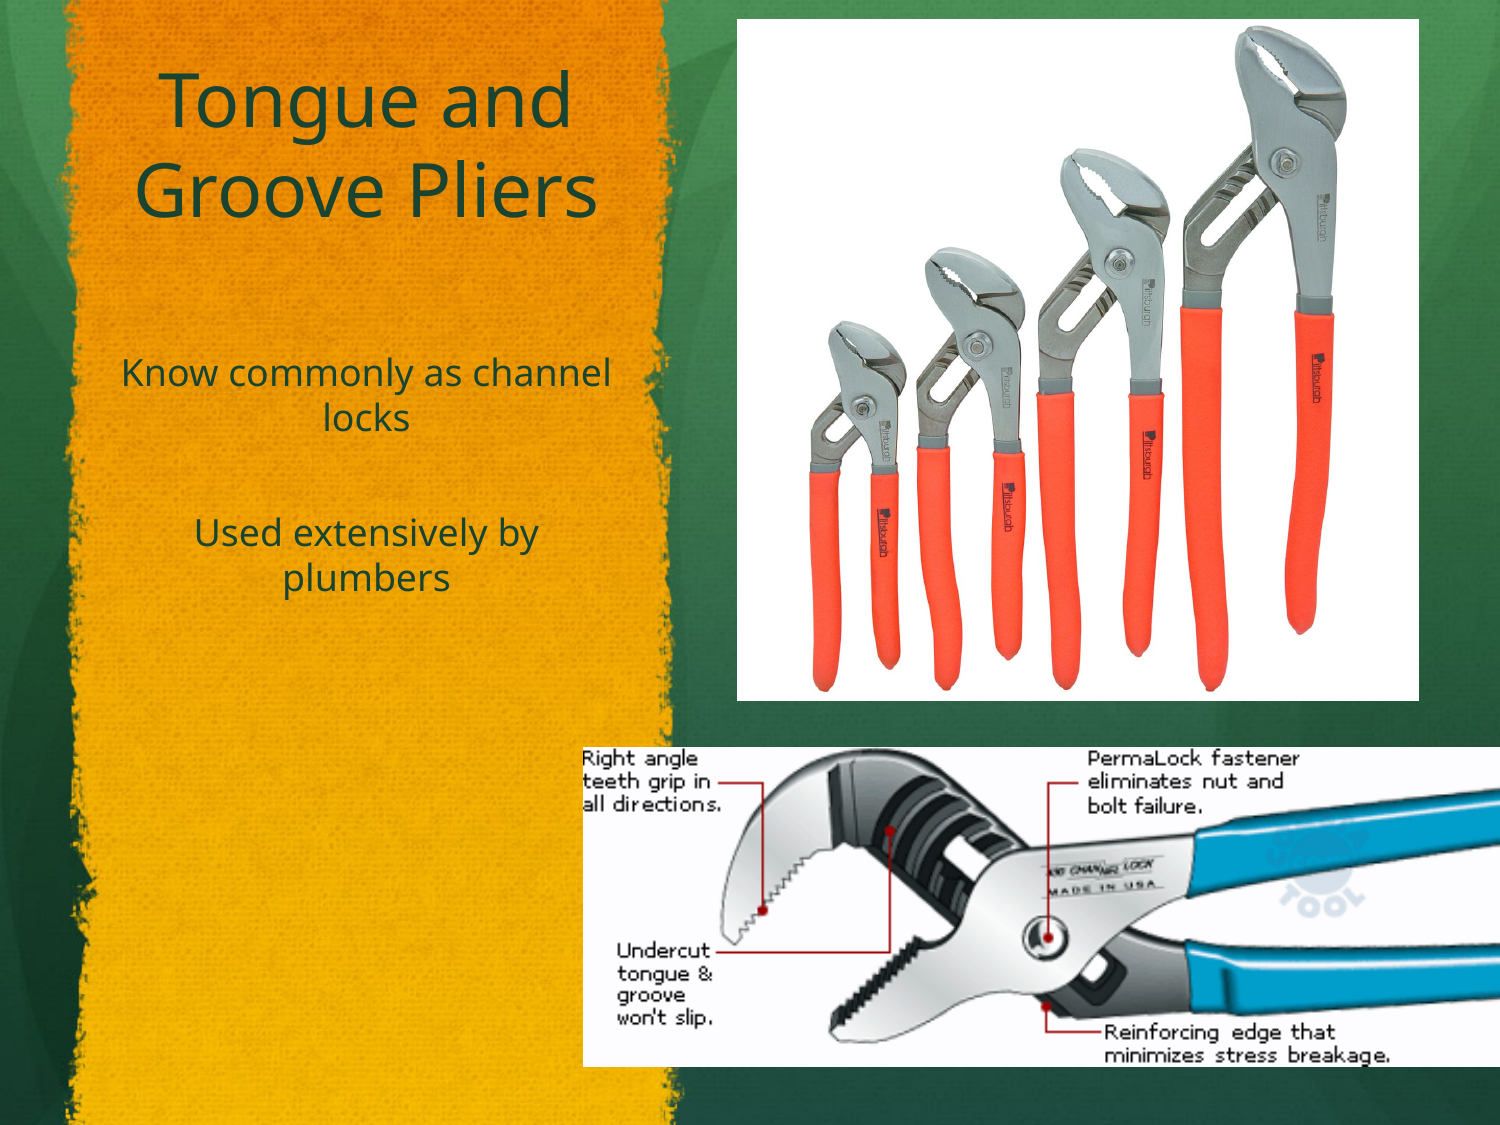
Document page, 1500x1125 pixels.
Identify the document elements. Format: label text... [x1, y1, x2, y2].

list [736, 0, 1419, 737]
picture [0, 0, 1500, 1125]
list Know commonly as channel locks Used extensively by plumbers [99, 341, 634, 988]
title Tongue and Groove Pliers [99, 62, 634, 331]
